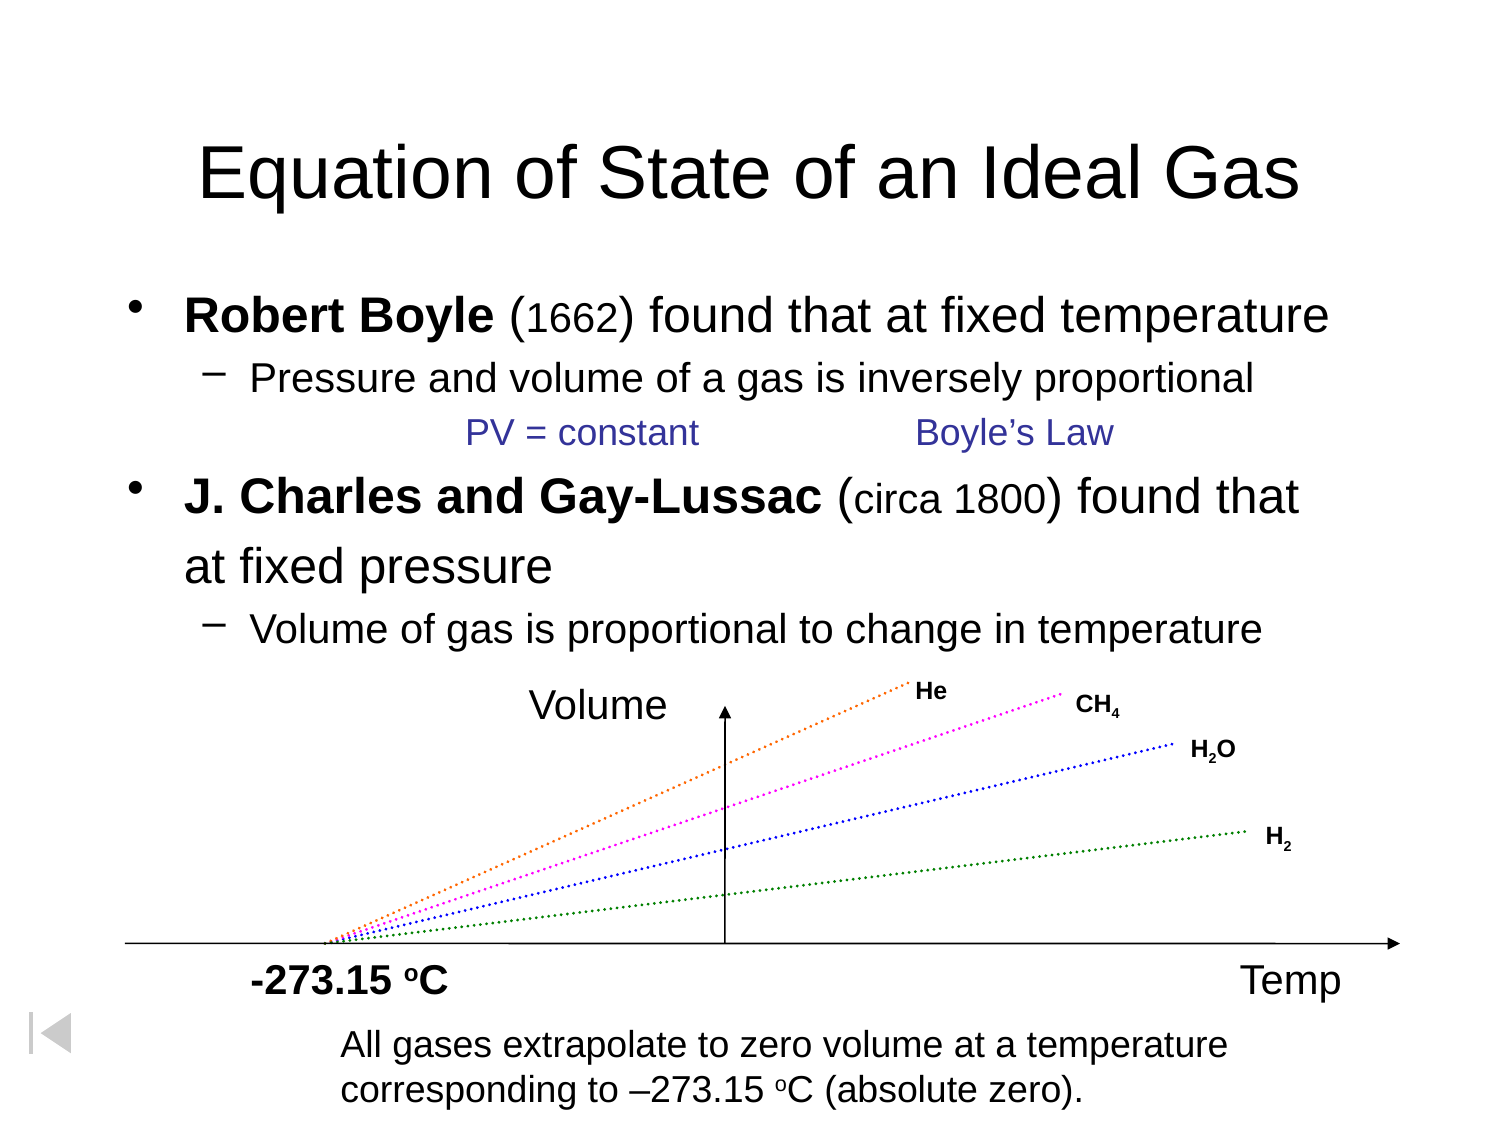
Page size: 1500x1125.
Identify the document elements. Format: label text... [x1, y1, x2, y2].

list Robert Boyle (1662) found that at fixed temperature Pressure and volume of a gas is inversely proportional PV = constant Boyle’s Law J. Charles and Gay-Lussac (circa 1800) found that at fixed pressure Volume of gas is proportional to change in temperature [112, 274, 1388, 951]
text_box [124, 670, 1401, 1011]
title Equation of State of an Ideal Gas [112, 74, 1388, 263]
text_box [0, 1003, 100, 1063]
text_box All gases extrapolate to zero volume at a temperature corresponding to –273.15 oC (absolute zero). [325, 1019, 1255, 1118]
